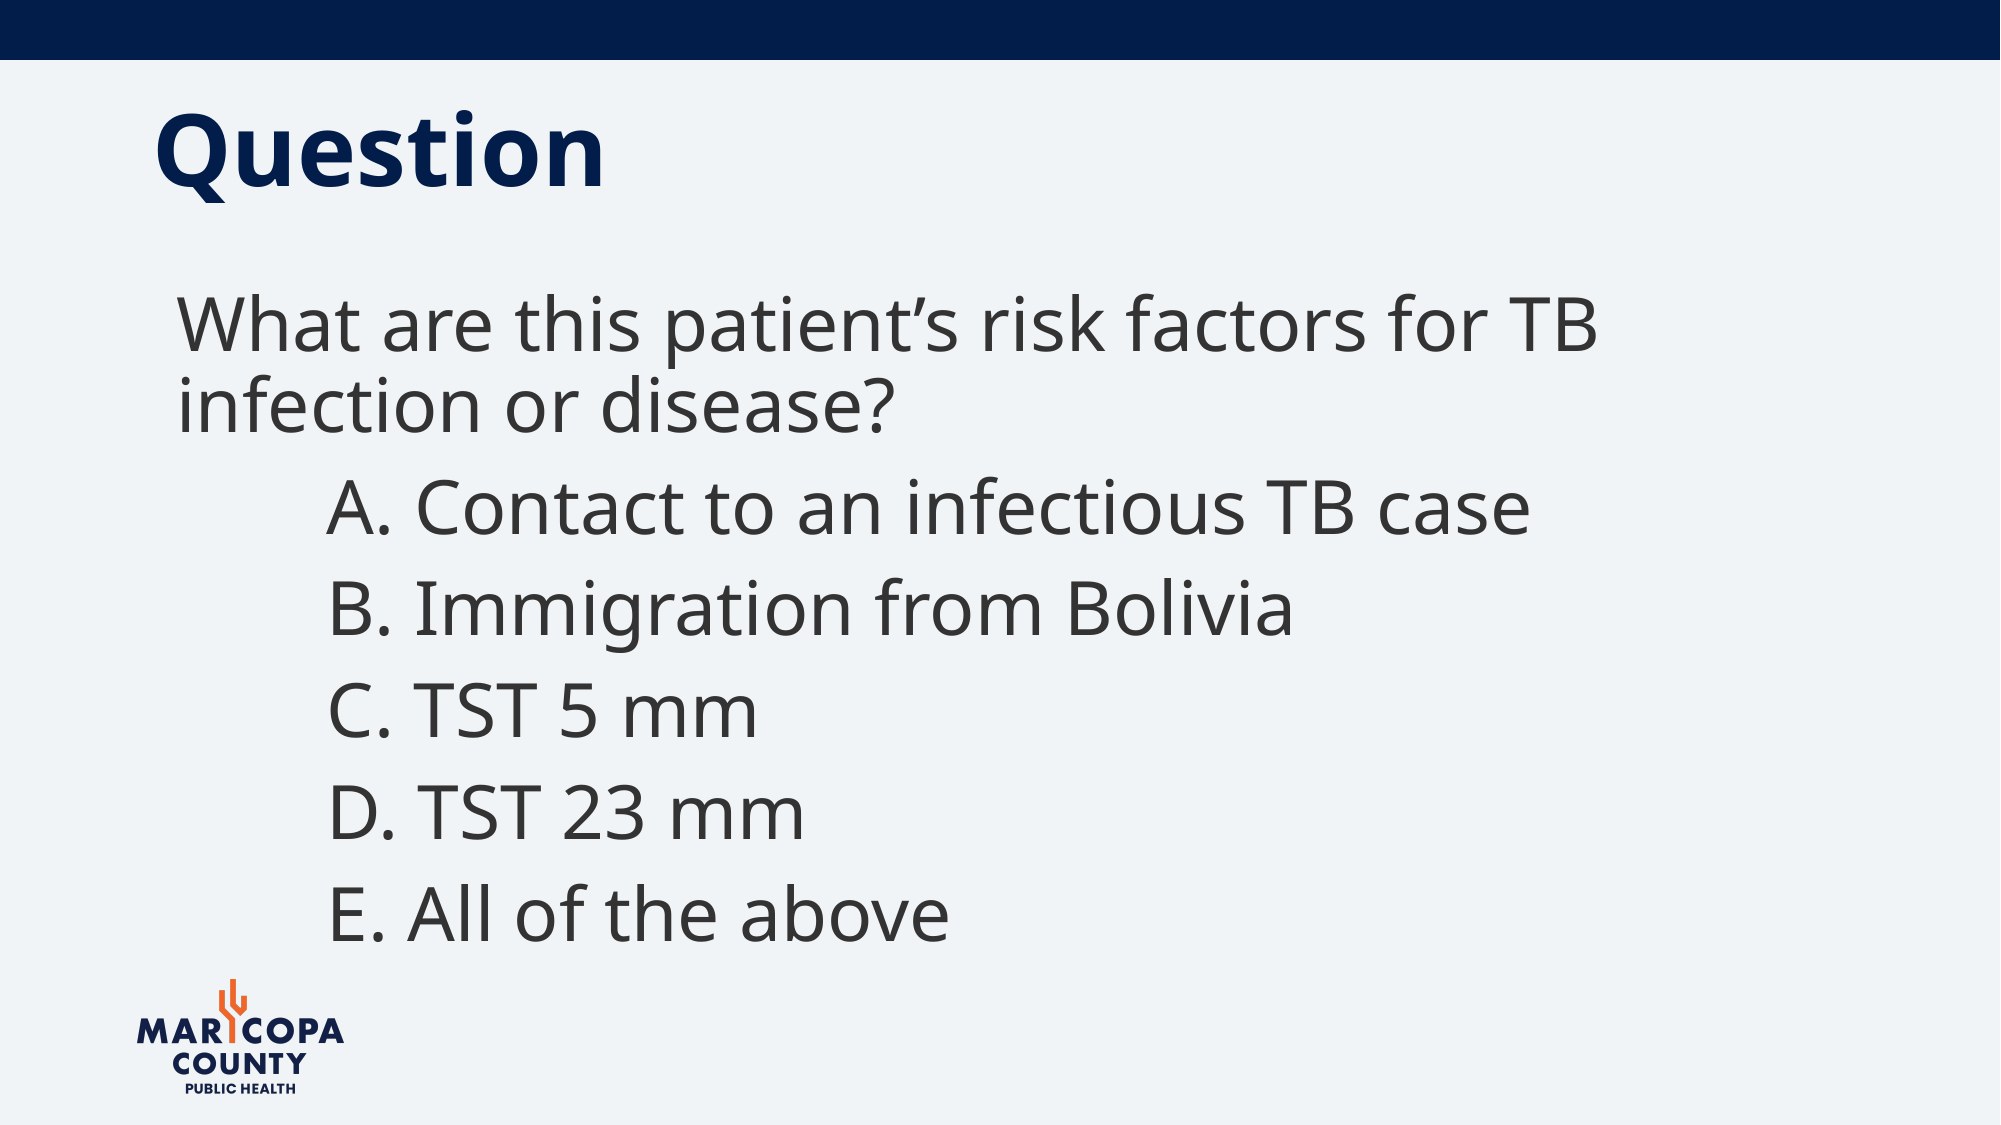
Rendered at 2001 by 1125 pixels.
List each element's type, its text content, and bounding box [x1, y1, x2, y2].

text_box What are this patient’s risk factors for TB infection or disease? A. Contact to an infectious TB case B. Immigration from Bolivia C. TST 5 mm D. TST 23 mm E. All of the above [161, 279, 1887, 916]
picture [137, 979, 344, 1102]
title Question [137, 45, 1863, 264]
